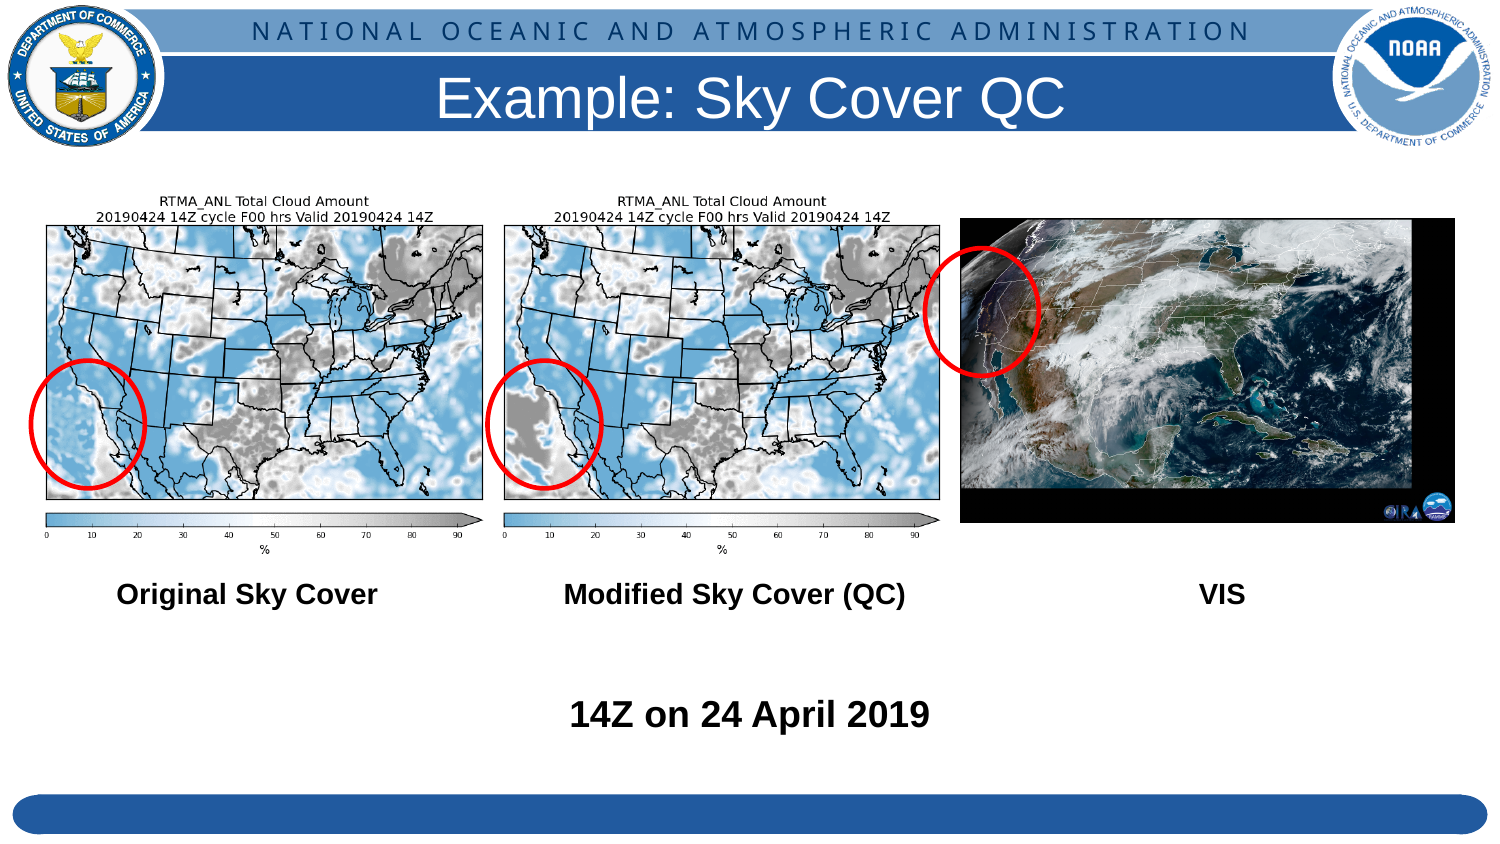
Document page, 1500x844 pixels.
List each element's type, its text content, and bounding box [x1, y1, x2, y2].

picture [37, 188, 488, 562]
picture [959, 218, 1456, 523]
text_box Modified Sky Cover (QC) [524, 570, 945, 613]
text_box 14Z on 24 April 2019 [449, 675, 1050, 758]
picture [7, 5, 156, 147]
title Example: Sky Cover QC [225, 62, 1278, 127]
picture [494, 188, 946, 562]
text_box Original Sky Cover [37, 570, 458, 613]
picture [1337, 3, 1494, 149]
text_box VIS [1012, 560, 1433, 613]
